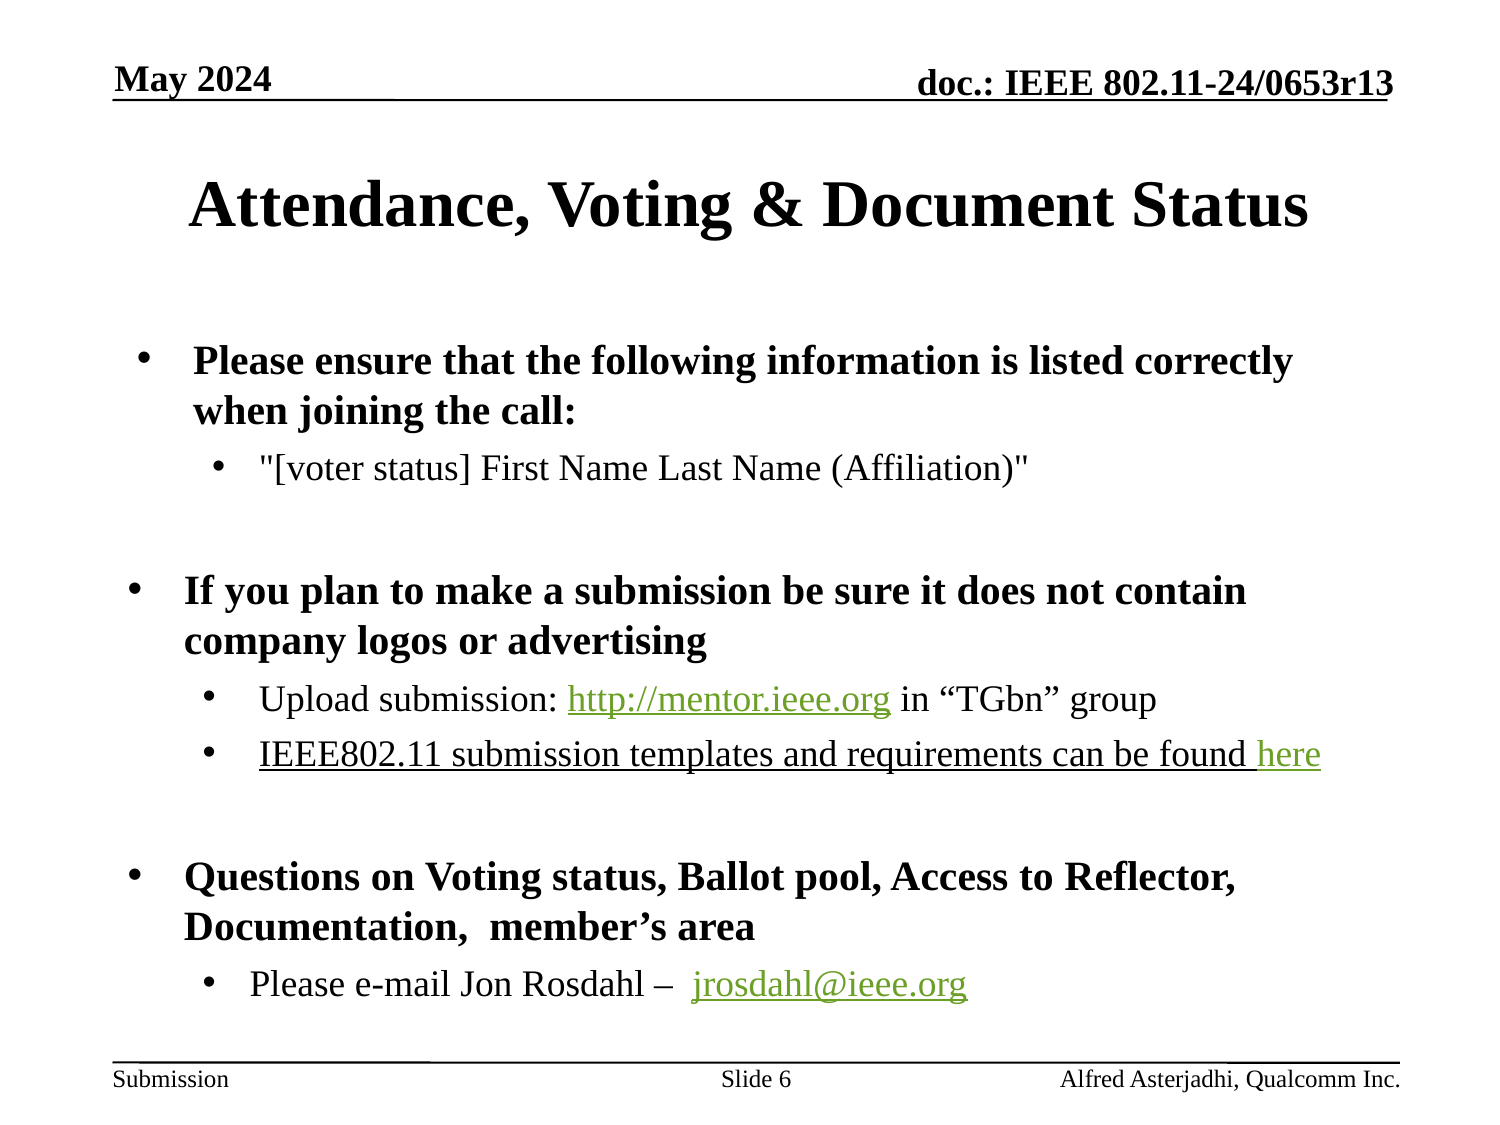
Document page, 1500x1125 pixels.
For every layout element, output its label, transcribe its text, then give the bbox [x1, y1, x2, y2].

footer Alfred Asterjadhi, Qualcomm Inc. [878, 1061, 1402, 1093]
list Please ensure that the following information is listed correctly when joining the call: "[voter status] First Name Last Name (Affiliation)" If you plan to make a submission be sure it does not contain company logos or advertising Upload submission: http://mentor.ieee.org in “TGbn” group IEEE802.11 submission templates and requirements can be found here Questions on Voting status, Ballot pool, Access to Reflector, Documentation, member’s area Please e-mail Jon Rosdahl – jrosdahl@ieee.org [112, 324, 1388, 1038]
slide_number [114, 54, 423, 100]
title Attendance, Voting & Document Status [112, 112, 1388, 288]
slide_number Slide 6 [712, 1061, 800, 1123]
